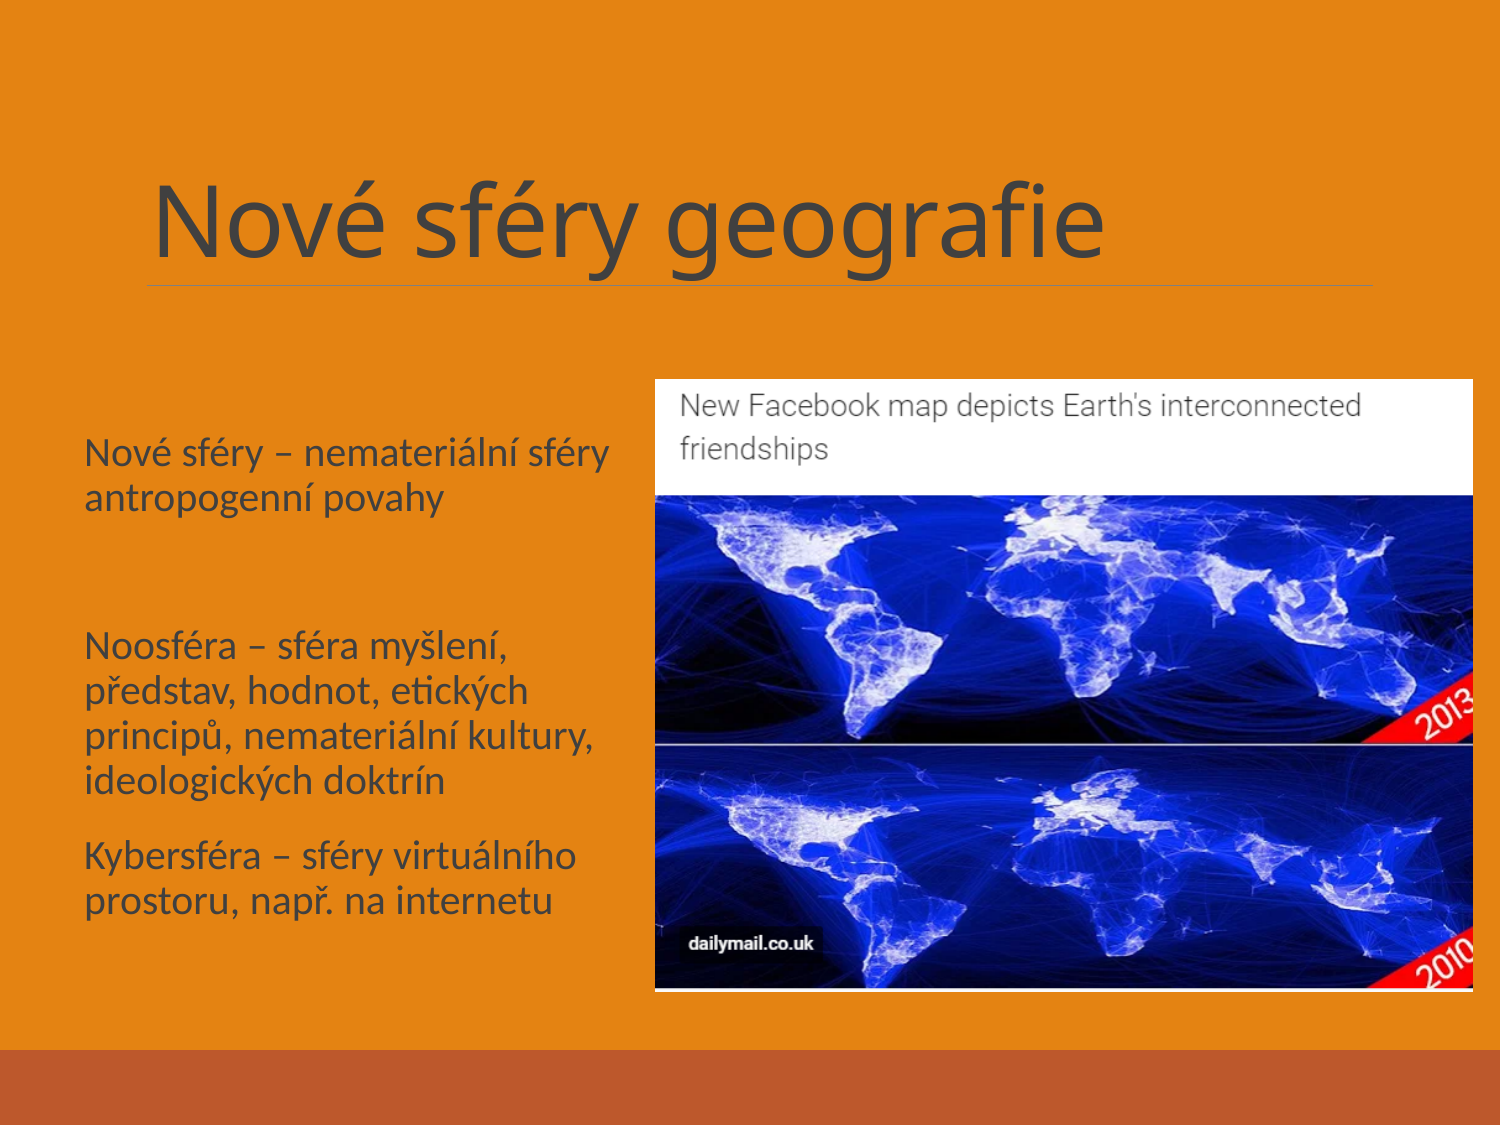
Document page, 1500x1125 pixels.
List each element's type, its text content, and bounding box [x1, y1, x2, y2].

list Nové sféry – nemateriální sféry antropogenní povahy Noosféra – sféra myšlení, představ, hodnot, etických principů, nemateriální kultury, ideologických doktrín Kybersféra – sféry virtuálního prostoru, např. na internetu [69, 422, 633, 989]
title Nové sféry geografie [135, 47, 1373, 285]
picture [654, 379, 1474, 992]
